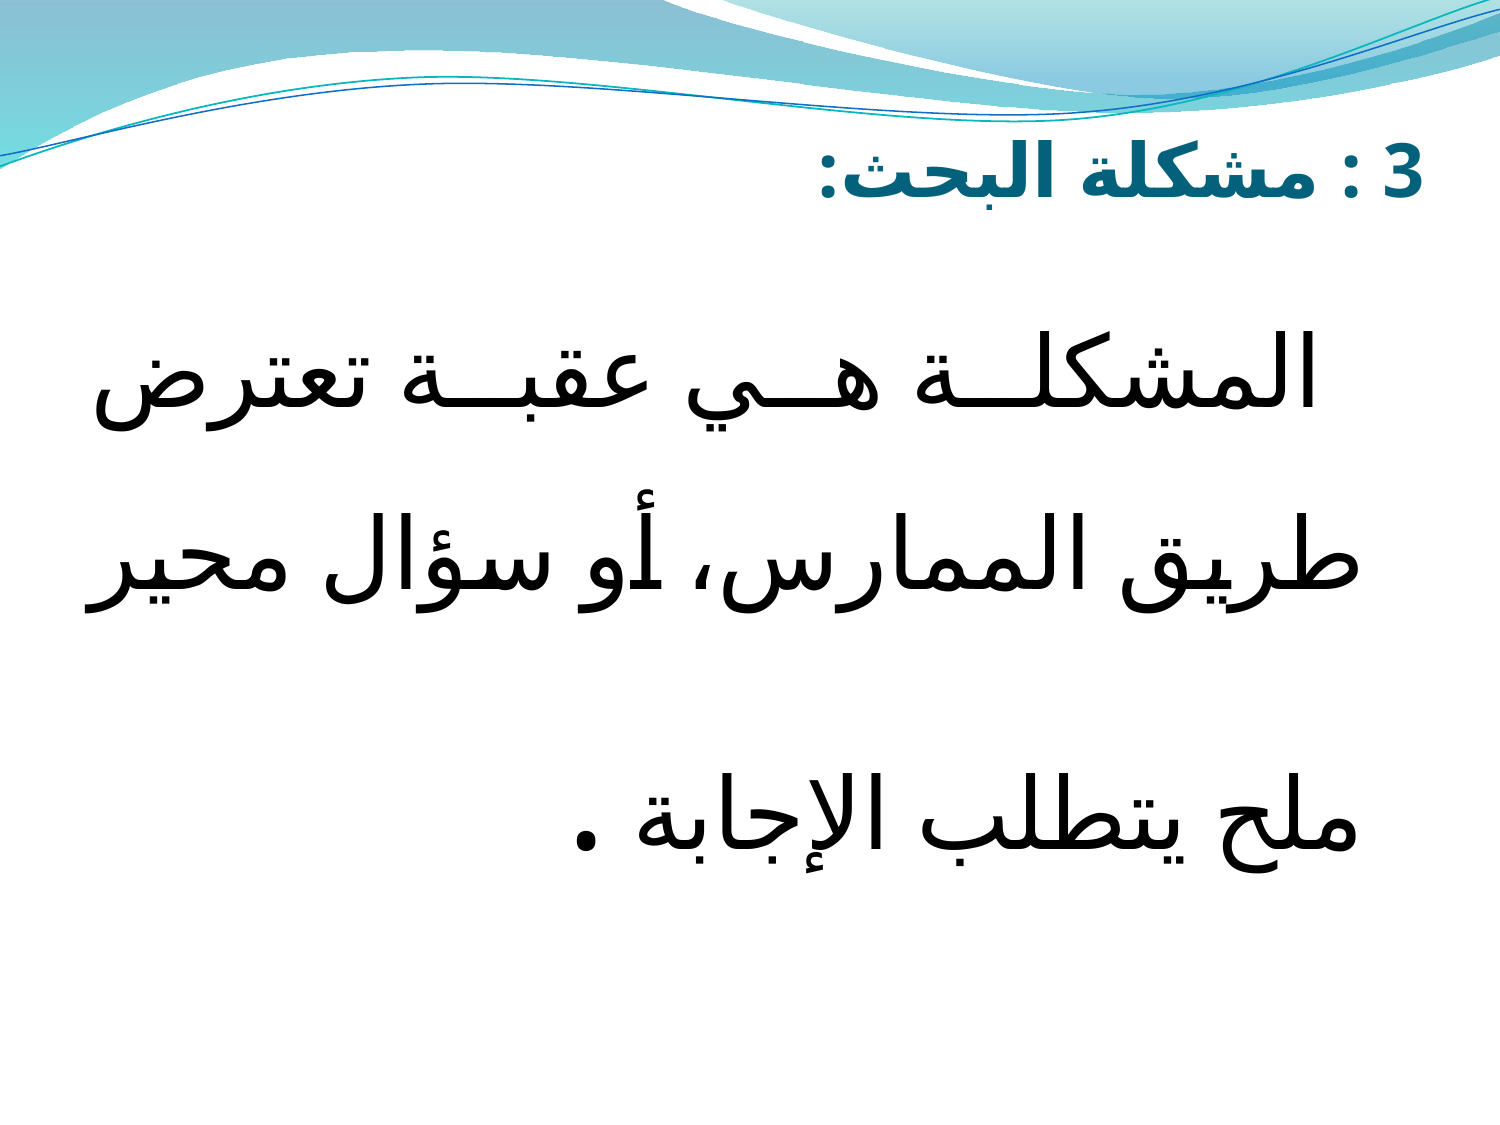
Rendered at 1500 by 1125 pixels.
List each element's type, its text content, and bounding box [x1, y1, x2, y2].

title 3 : مشكلة البحث: [75, 115, 1425, 219]
list المشكلة هي عقبة تعترض طريق الممارس، أو سؤال محير ملح يتطلب الإجابة . [75, 219, 1425, 1038]
